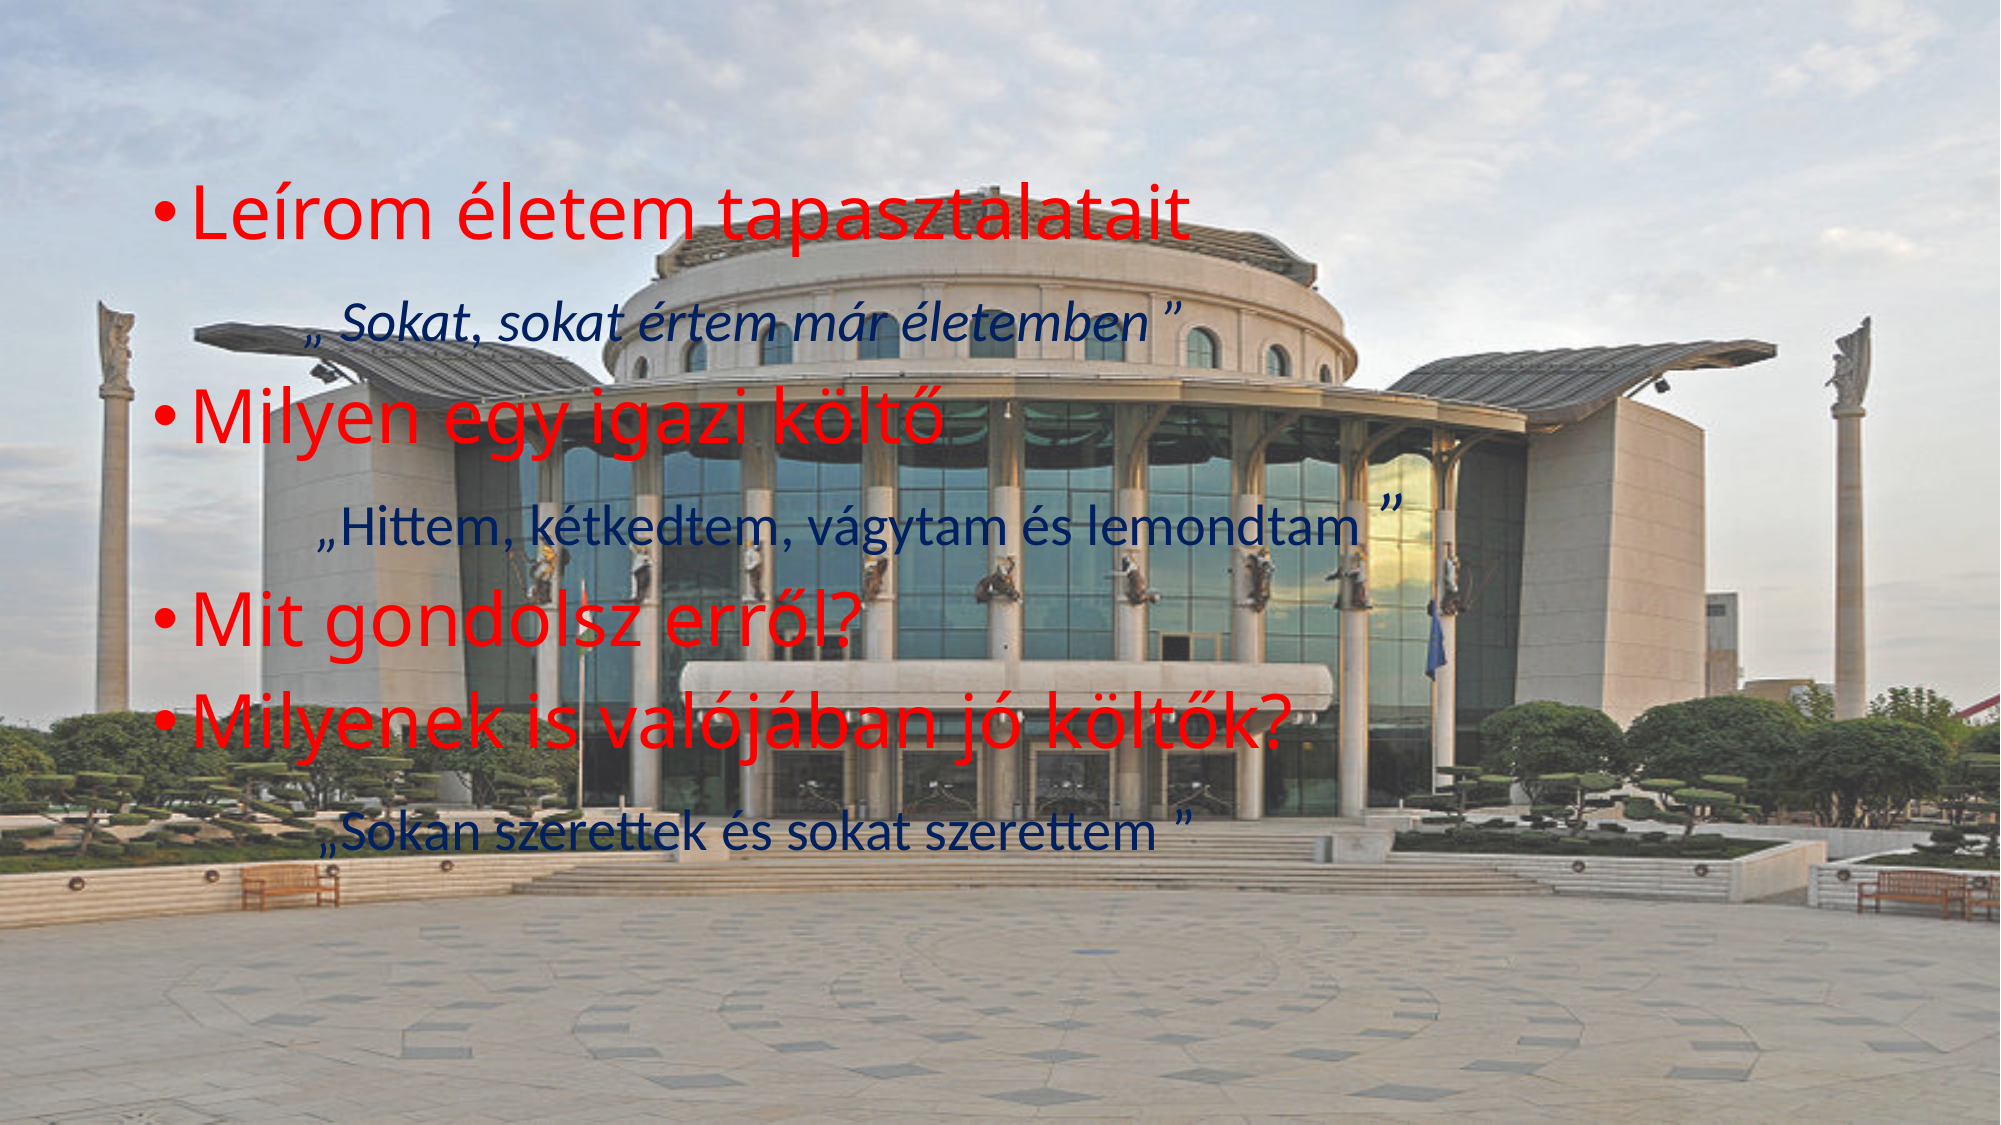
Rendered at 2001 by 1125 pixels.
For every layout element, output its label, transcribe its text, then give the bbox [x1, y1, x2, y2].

list Leírom életem tapasztalatait „ Sokat, sokat értem már életemben ” Milyen egy igazi költő „Hittem, kétkedtem, vágytam és lemondtam ” Mit gondolsz erről? Milyenek is valójában jó költők? „Sokan szerettek és sokat szerettem ” [137, 0, 1758, 1125]
